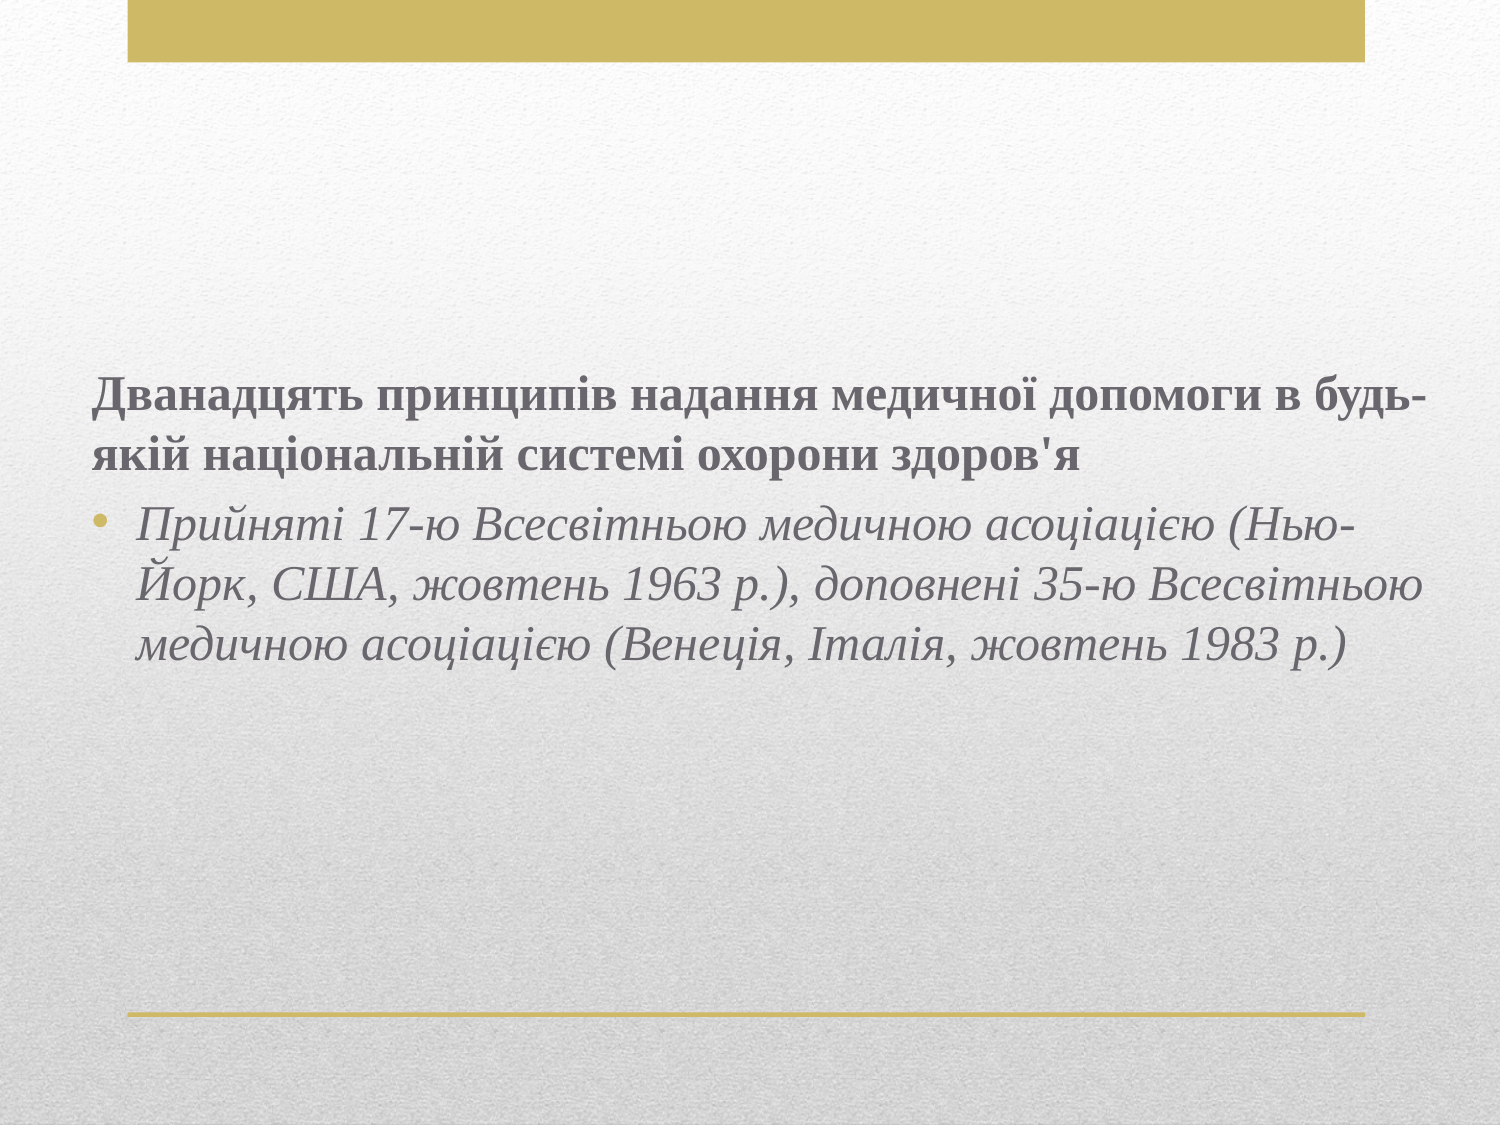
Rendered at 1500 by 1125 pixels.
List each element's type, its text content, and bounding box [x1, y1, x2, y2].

list Дванадцять принципів надання медичної допомоги в будь-якій національній системі охорони здоров'я Прийняті 17-ю Всесвітньою медичною асоціацією (Нью-Йорк, США, жовтень 1963 р.), доповнені 35-ю Всесвітньою медичною асоціацією (Венеція, Італія, жовтень 1983 р.) [76, 30, 1459, 1071]
